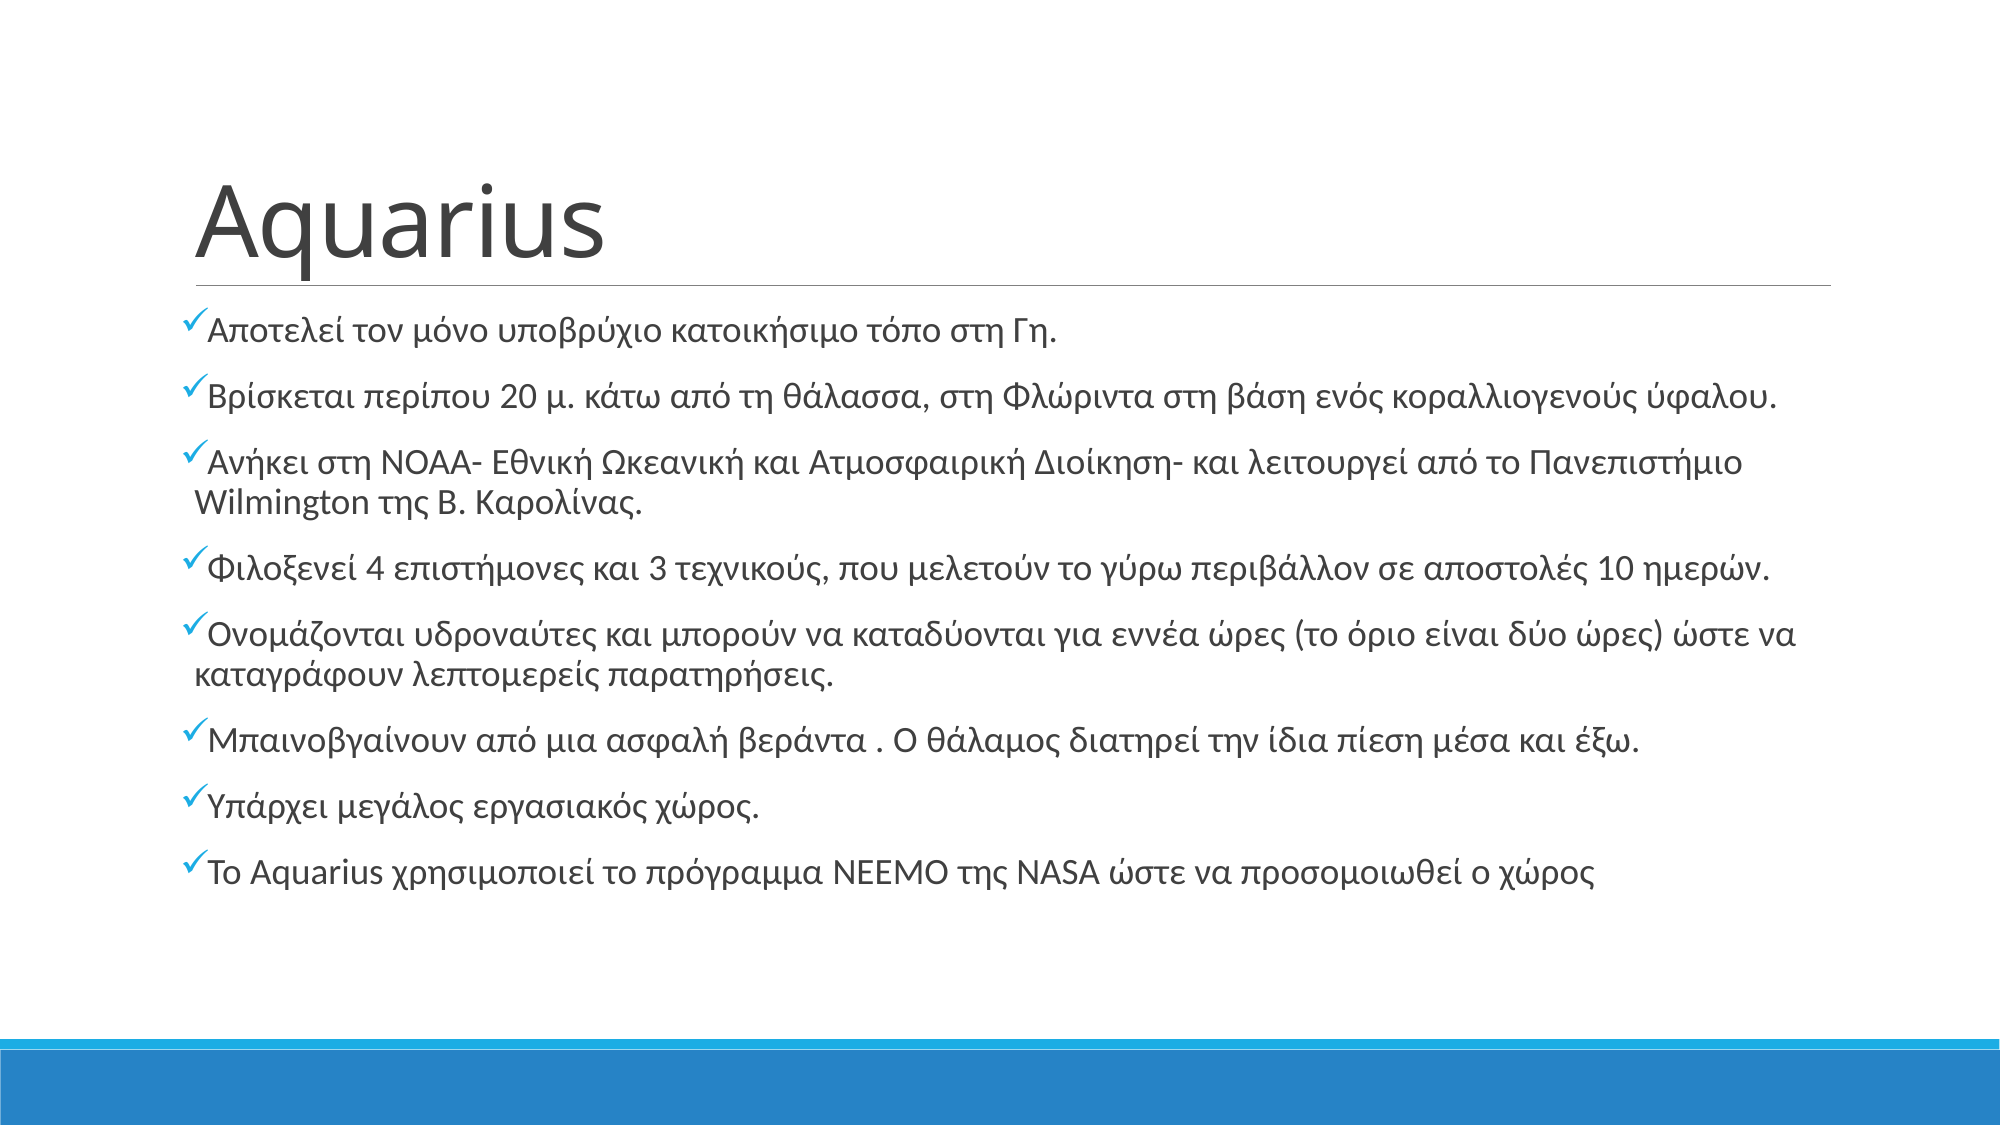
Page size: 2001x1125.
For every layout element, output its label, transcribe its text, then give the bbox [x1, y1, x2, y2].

list Αποτελεί τον μόνο υποβρύχιο κατοικήσιμο τόπο στη Γη. Βρίσκεται περίπου 20 μ. κάτω από τη θάλασσα, στη Φλώριντα στη βάση ενός κοραλλιογενούς ύφαλου. Ανήκει στη ΝΟΑΑ- Εθνική Ωκεανική και Ατμοσφαιρική Διοίκηση- και λειτουργεί από το Πανεπιστήμιο Wilmington της Β. Καρολίνας. Φιλοξενεί 4 επιστήμονες και 3 τεχνικούς, που μελετούν το γύρω περιβάλλον σε αποστολές 10 ημερών. Ονομάζονται υδροναύτες και μπορούν να καταδύονται για εννέα ώρες (το όριο είναι δύο ώρες) ώστε να καταγράφουν λεπτομερείς παρατηρήσεις. Μπαινοβγαίνουν από μια ασφαλή βεράντα . Ο θάλαμος διατηρεί την ίδια πίεση μέσα και έξω. Υπάρχει μεγάλος εργασιακός χώρος. To Aquarius χρησιμοποιεί το πρόγραμμα NEEMO της NASA ώστε να προσομοιωθεί ο χώρος [180, 302, 1830, 963]
title Aquarius [180, 47, 1830, 285]
